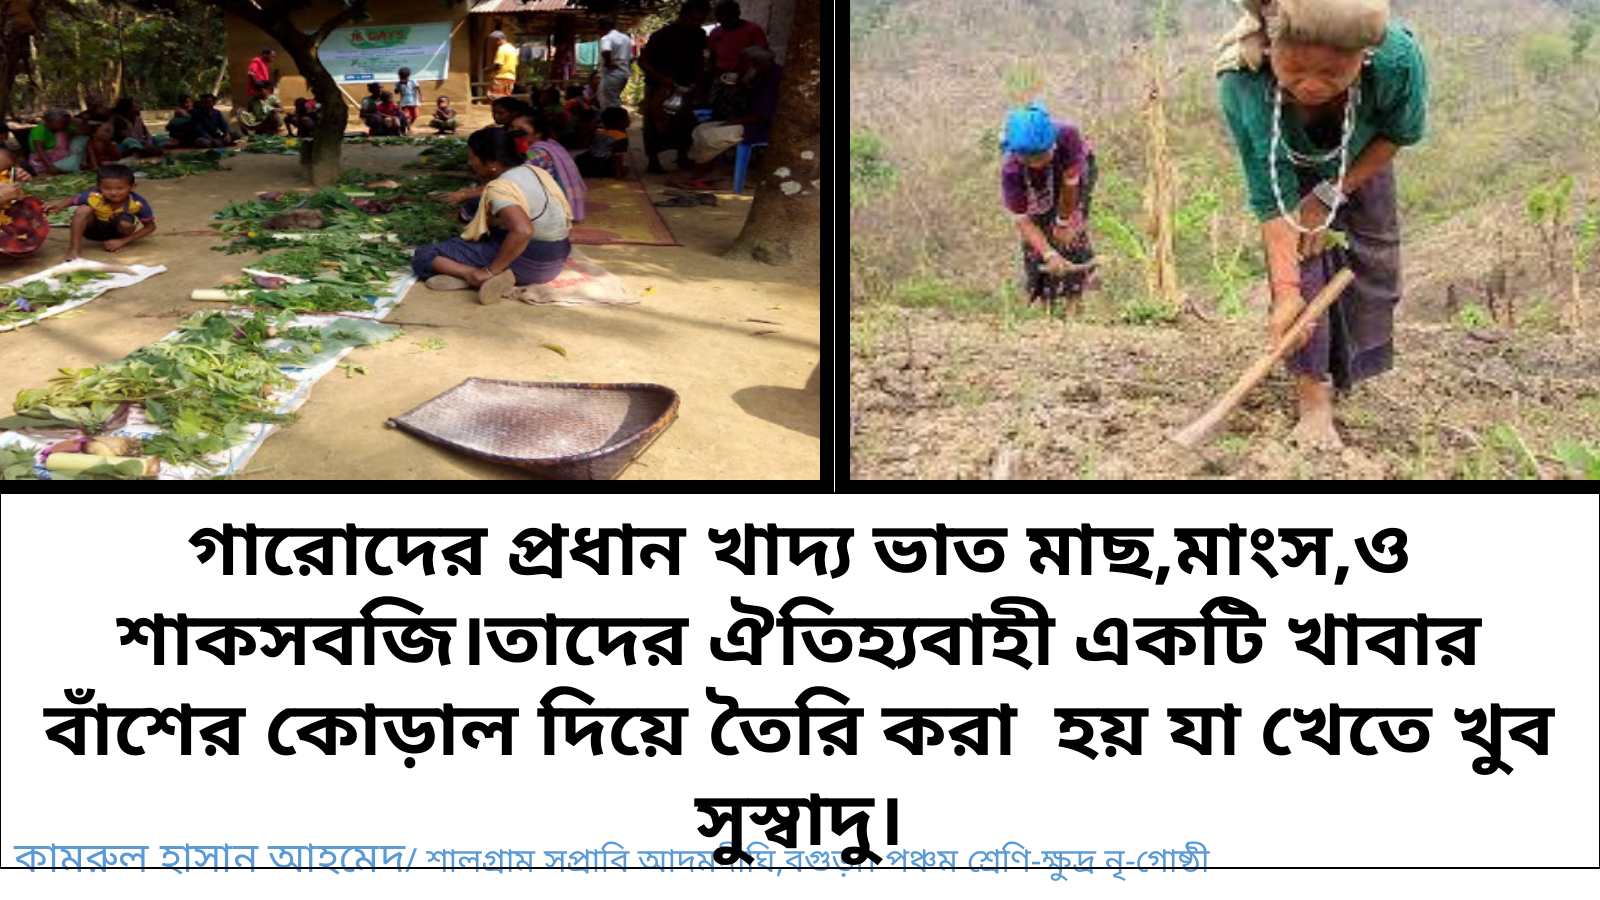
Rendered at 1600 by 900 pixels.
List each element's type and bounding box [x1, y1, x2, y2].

picture [849, 0, 1600, 480]
picture [0, 0, 820, 480]
text_box [0, 0, 1600, 900]
